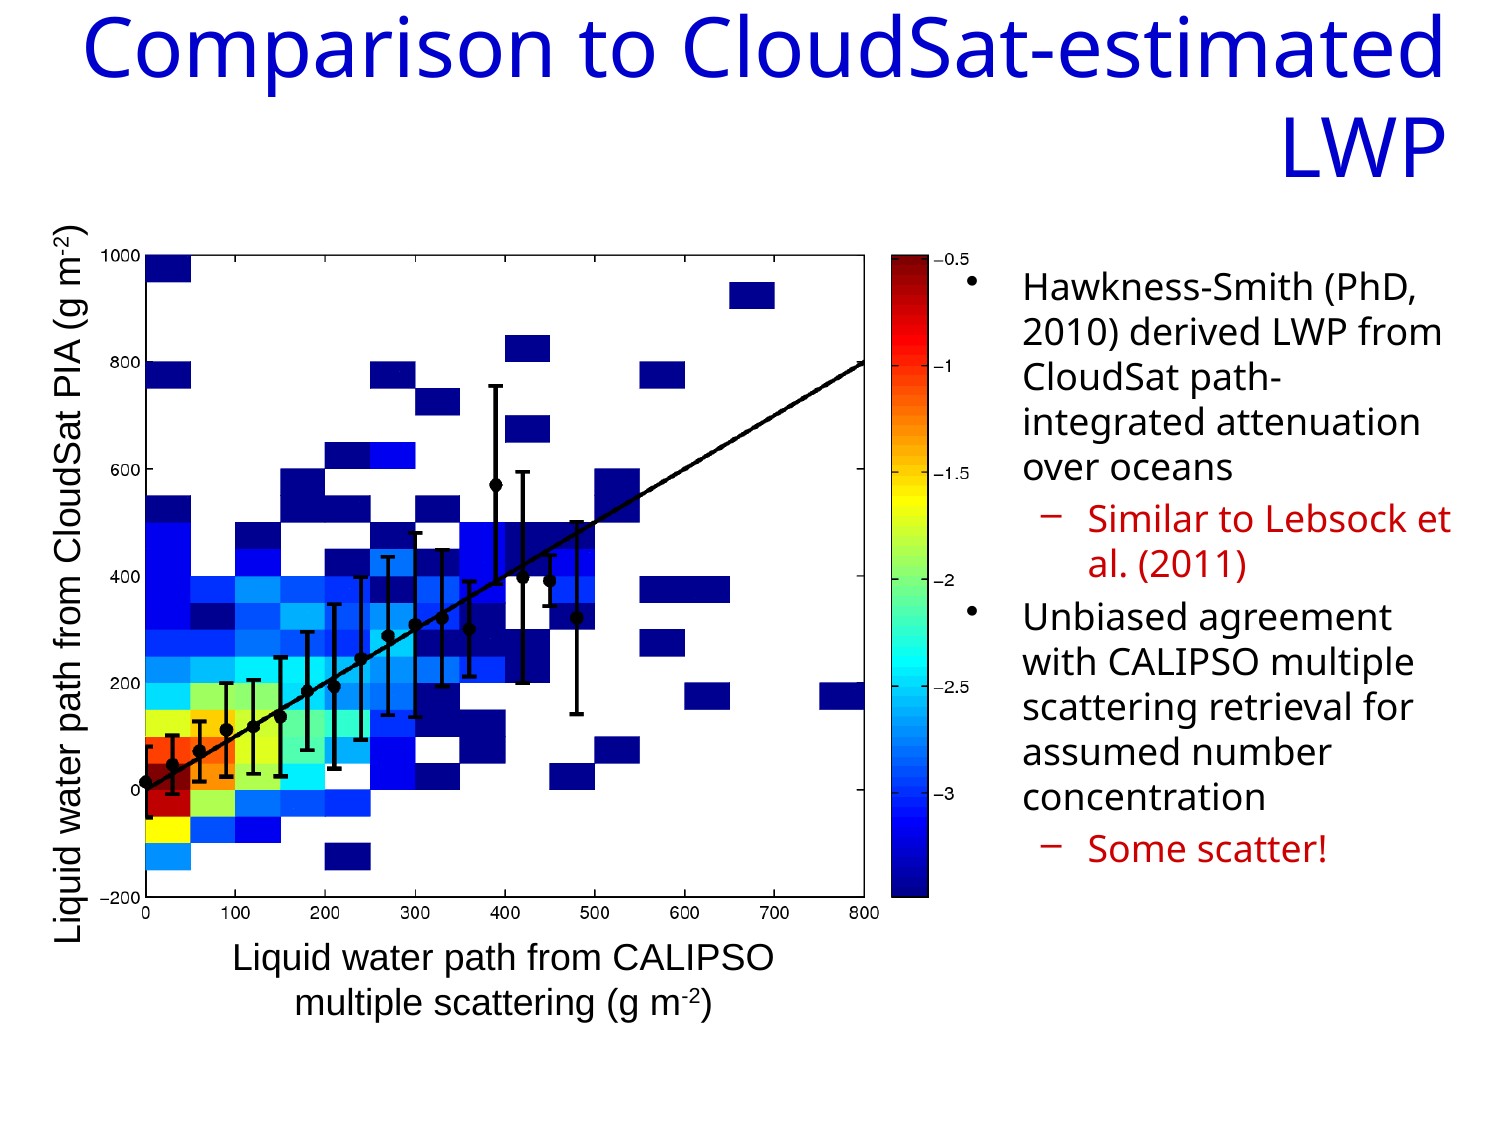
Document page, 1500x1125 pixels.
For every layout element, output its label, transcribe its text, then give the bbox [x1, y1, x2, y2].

list Hawkness-Smith (PhD, 2010) derived LWP from CloudSat path-integrated attenuation over oceans Similar to Lebsock et al. (2011) Unbiased agreement with CALIPSO multiple scattering retrieval for assumed number concentration Some scatter! [950, 255, 1474, 1067]
text_box Liquid water path from CALIPSO multiple scattering (g m-2) [208, 963, 800, 1031]
text_box Liquid water path from CloudSat PIA (g m-2) [34, 196, 95, 973]
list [59, 233, 975, 954]
title Comparison to CloudSat-estimated LWP [38, 0, 1464, 188]
